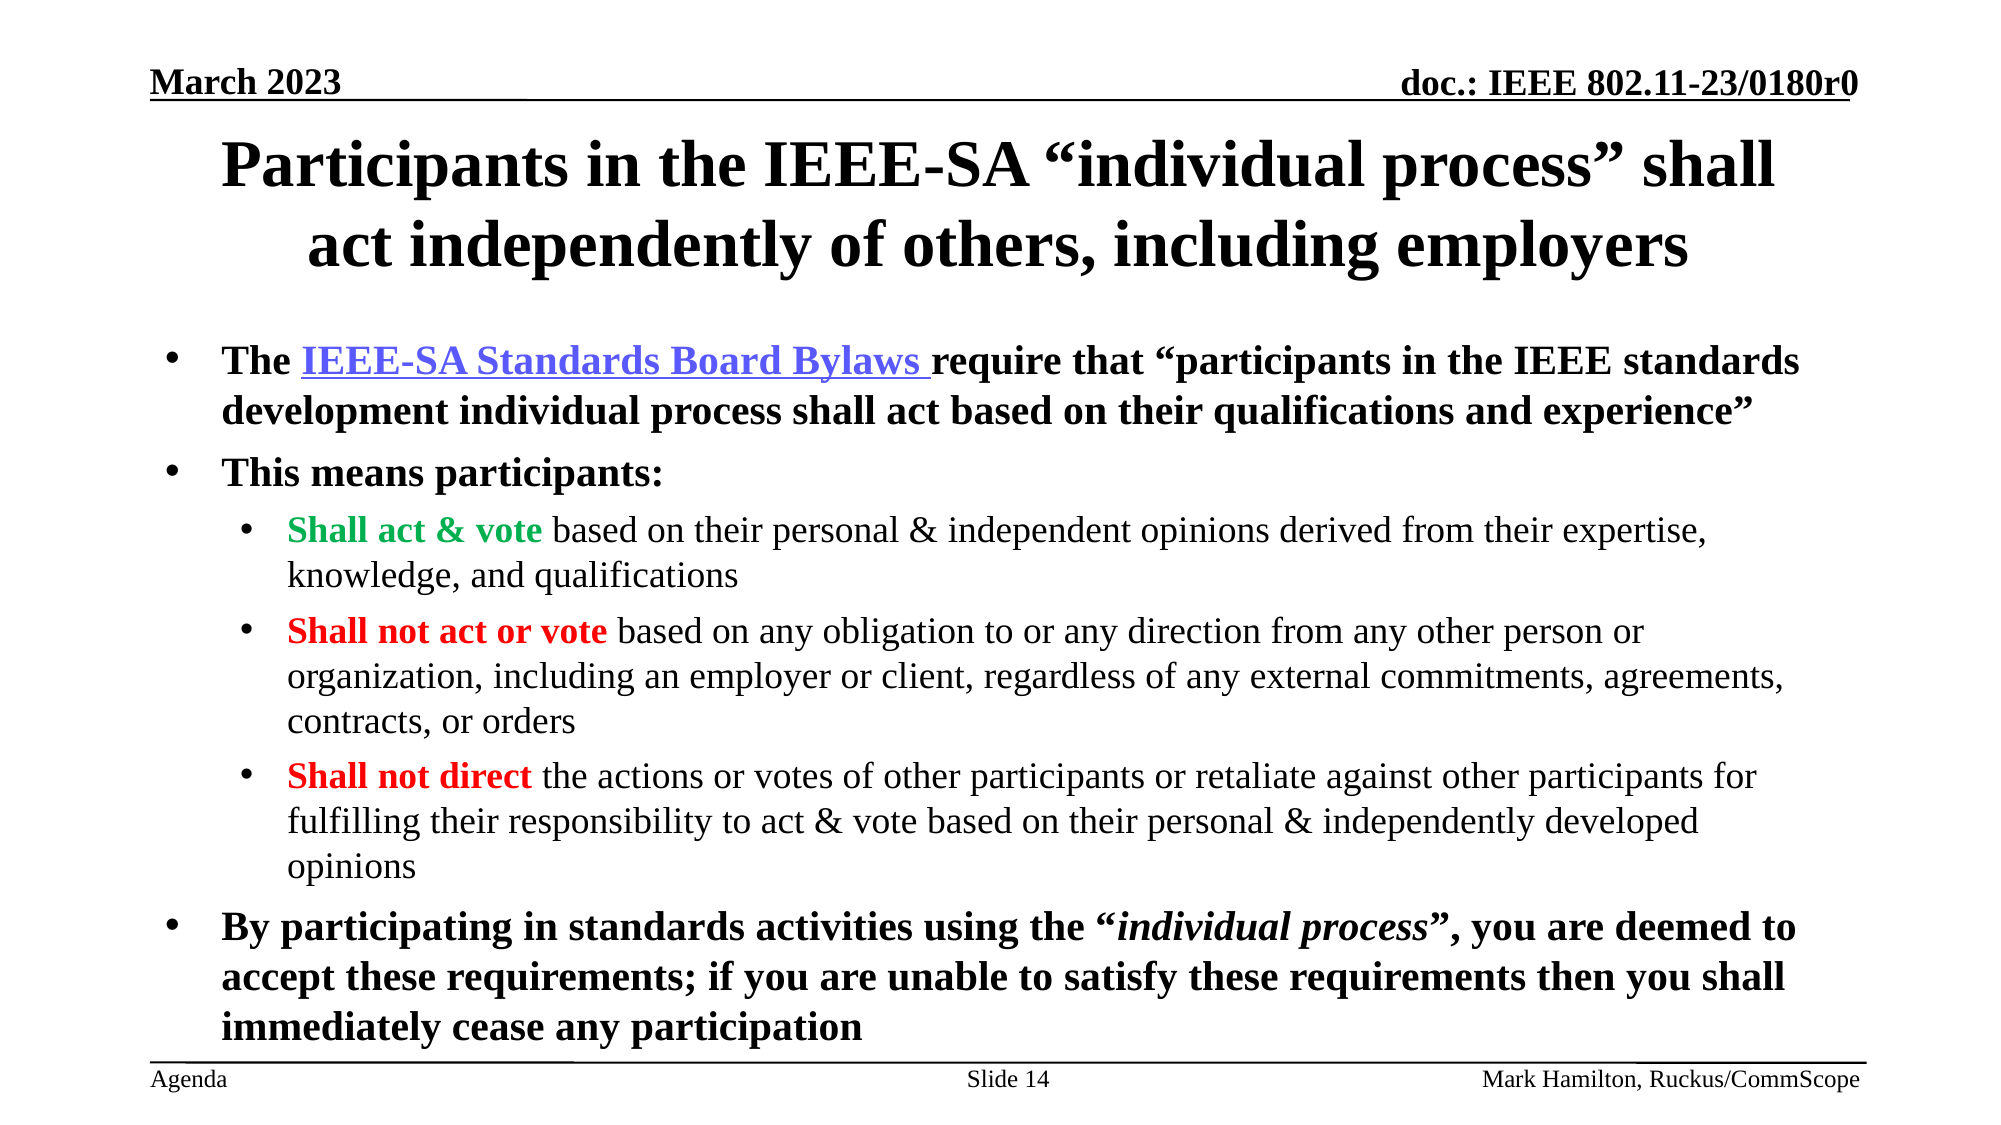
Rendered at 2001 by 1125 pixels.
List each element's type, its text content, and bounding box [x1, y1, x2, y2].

list The IEEE-SA Standards Board Bylaws require that “participants in the IEEE standards development individual process shall act based on their qualifications and experience” This means participants: Shall act & vote based on their personal & independent opinions derived from their expertise, knowledge, and qualifications Shall not act or vote based on any obligation to or any direction from any other person or organization, including an employer or client, regardless of any external commitments, agreements, contracts, or orders Shall not direct the actions or votes of other participants or retaliate against other participants for fulfilling their responsibility to act & vote based on their personal & independently developed opinions By participating in standards activities using the “individual process”, you are deemed to accept these requirements; if you are unable to satisfy these requirements then you shall immediately cease any participation [149, 324, 1850, 1000]
slide_number Slide 14 [950, 1061, 1067, 1123]
title Participants in the IEEE-SA “individual process” shall act independently of others, including employers [149, 112, 1850, 288]
